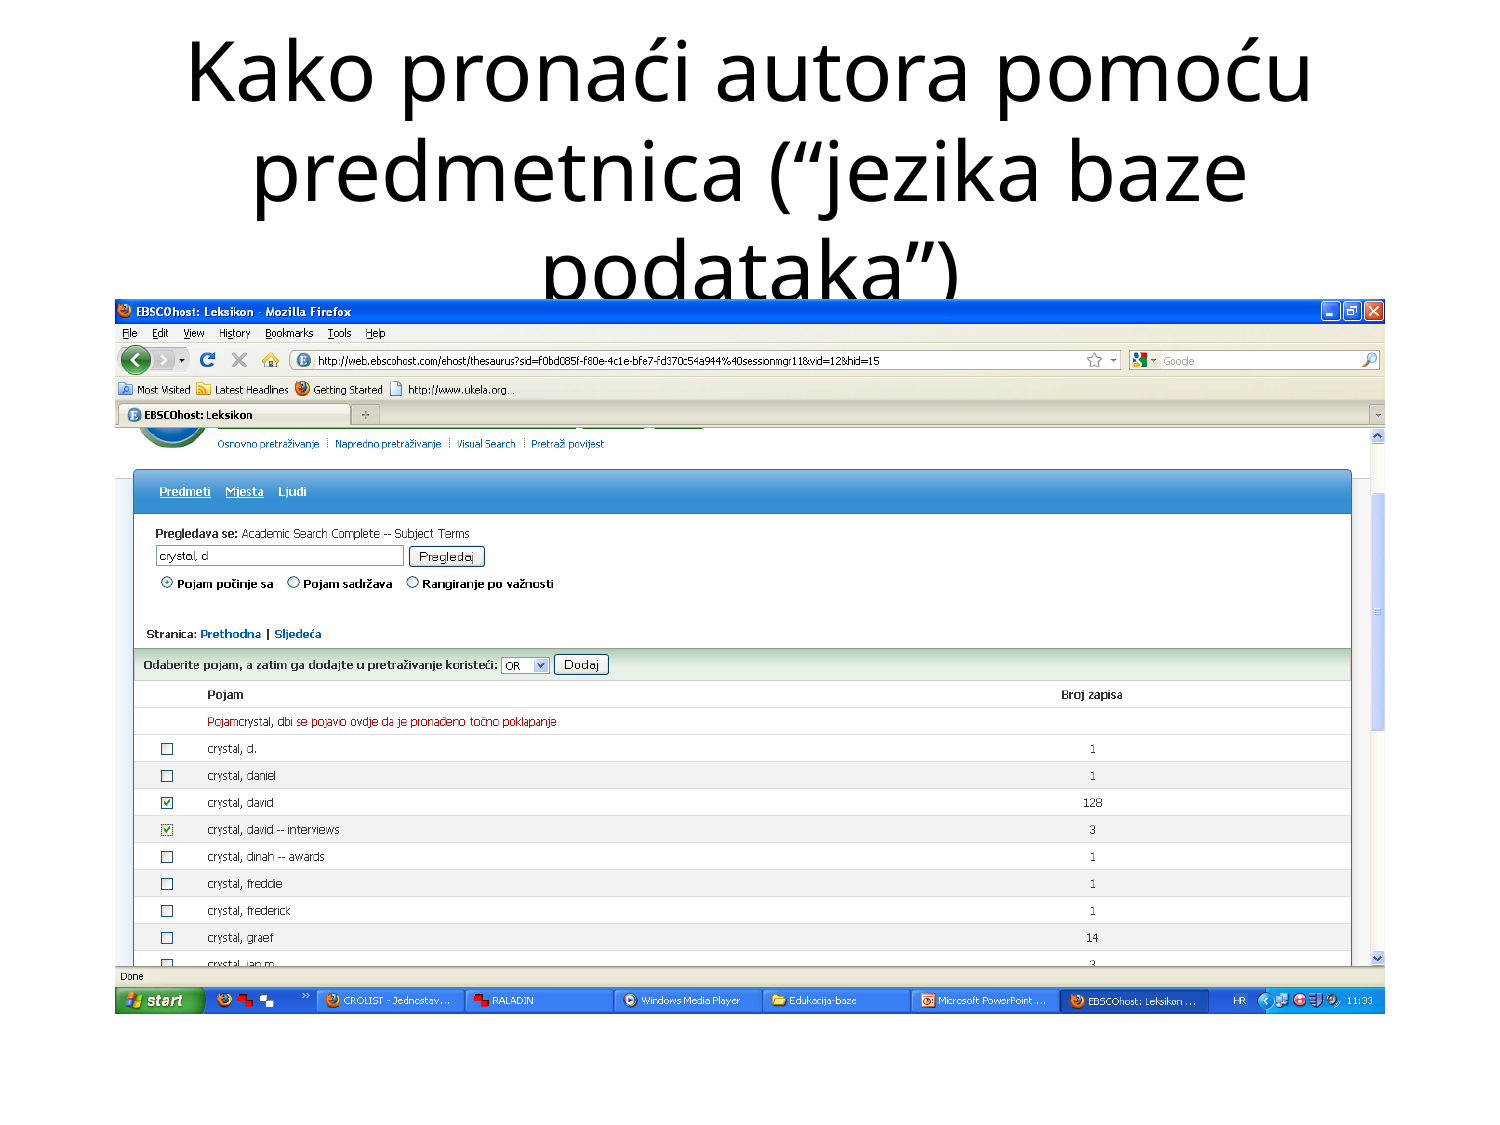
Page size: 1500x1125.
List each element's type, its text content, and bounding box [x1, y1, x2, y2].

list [115, 299, 1385, 1014]
title Kako pronaći autora pomoću predmetnica (“jezika baze podataka”) [103, 59, 1397, 278]
